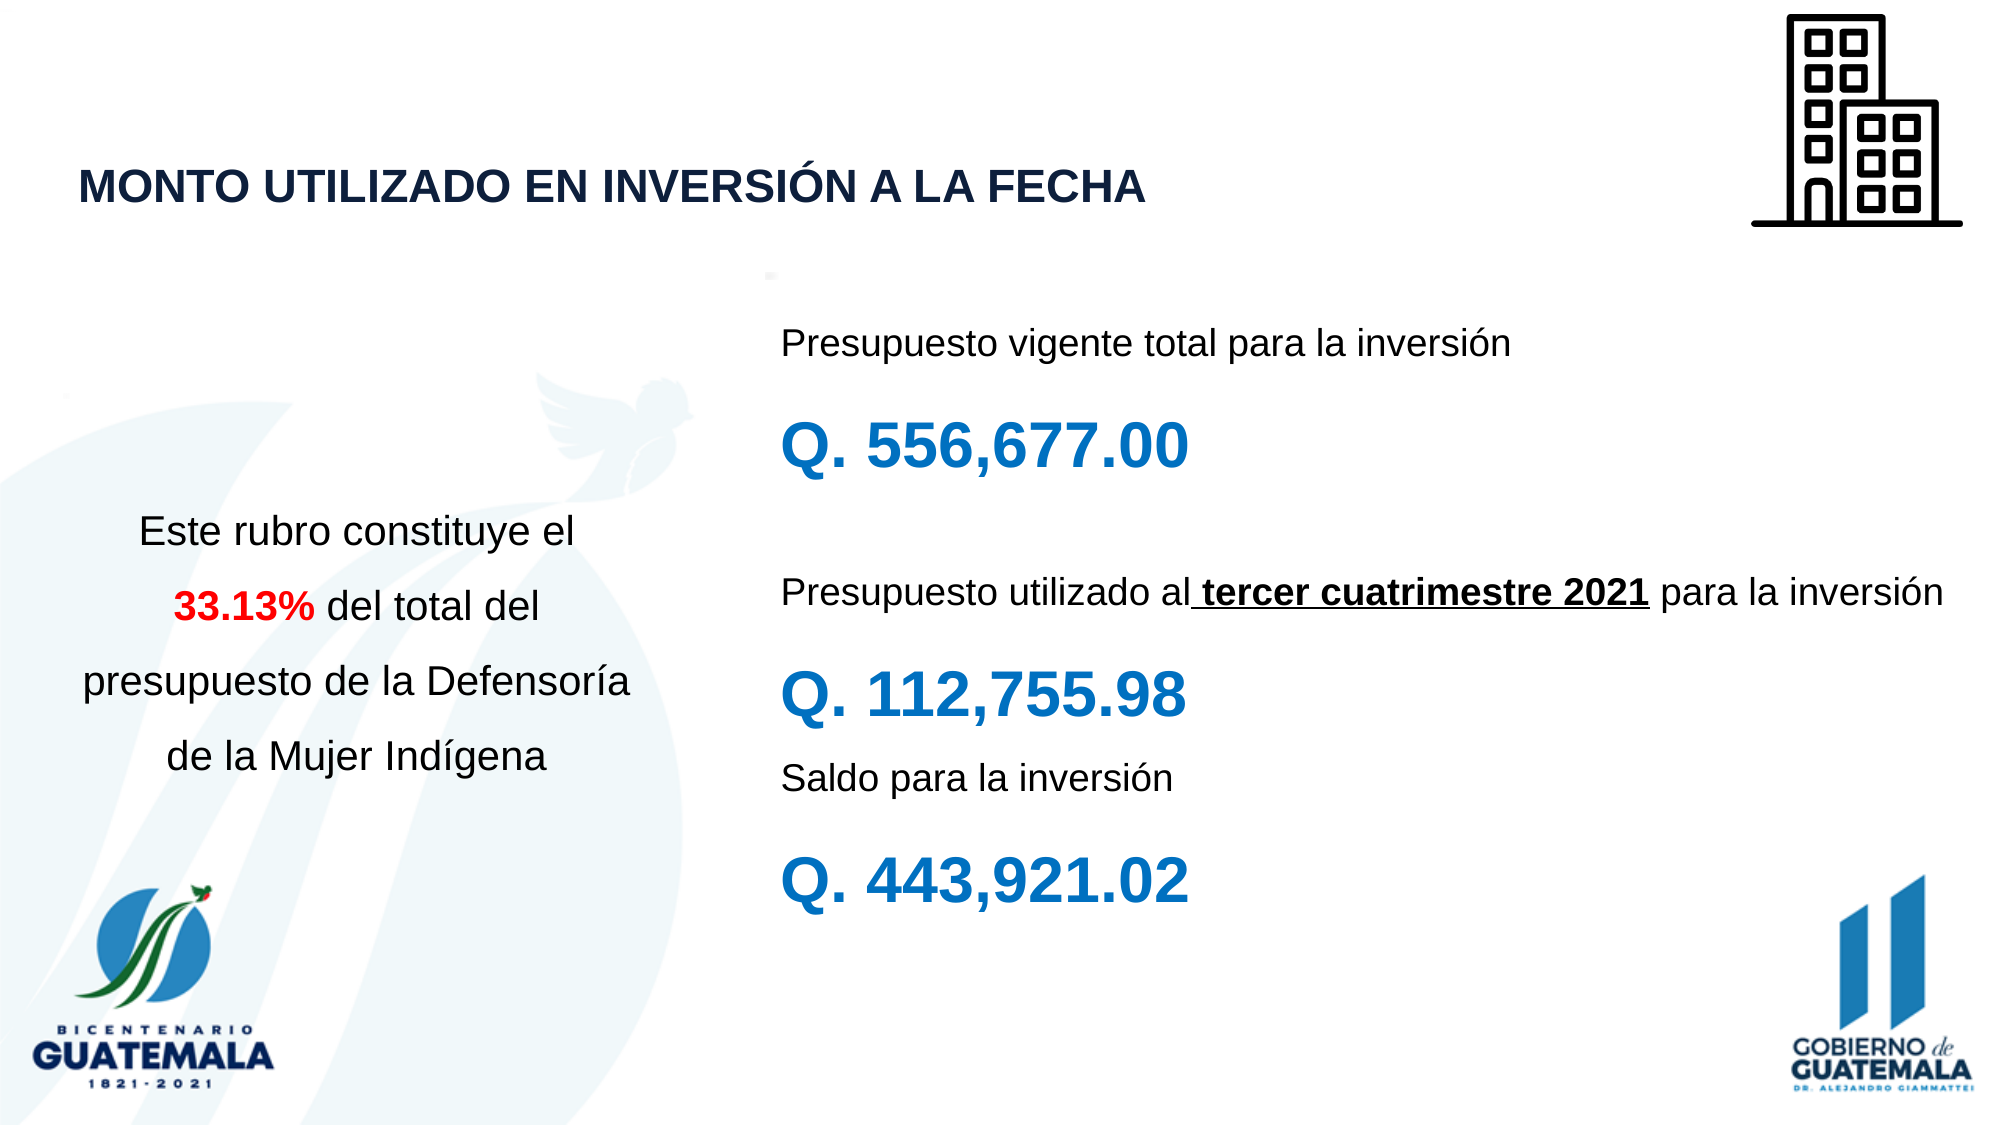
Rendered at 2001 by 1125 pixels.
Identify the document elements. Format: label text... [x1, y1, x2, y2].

title MONTO UTILIZADO EN INVERSIÓN A LA FECHA [63, 155, 1782, 327]
text_box Presupuesto vigente total para la inversión Q. 556,677.00 Presupuesto utilizado al tercer cuatrimestre 2021 para la inversión Q. 112,755.98 Saldo para la inversión Q. 443,921.02 [765, 264, 1981, 946]
picture [0, 0, 2001, 1125]
text_box Este rubro constituye el 33.13% del total del presupuesto de la Defensoría de la Mujer Indígena [63, 385, 650, 850]
